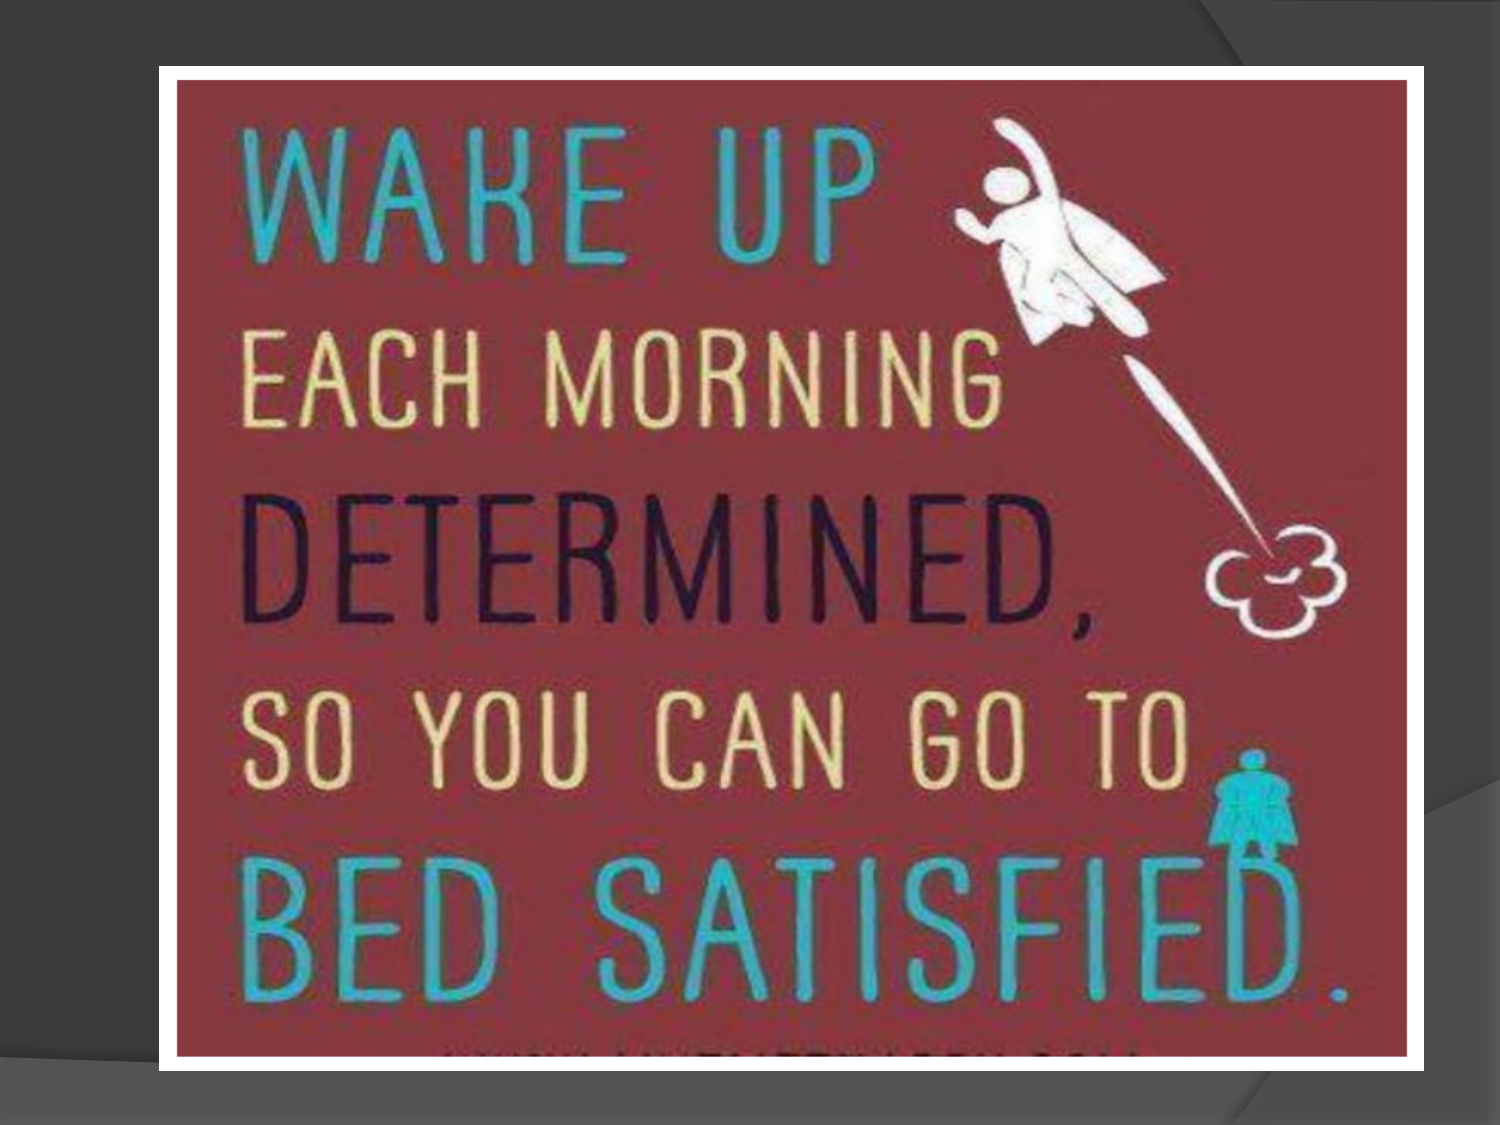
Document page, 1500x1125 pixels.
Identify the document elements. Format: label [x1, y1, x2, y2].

picture [159, 66, 1424, 1071]
